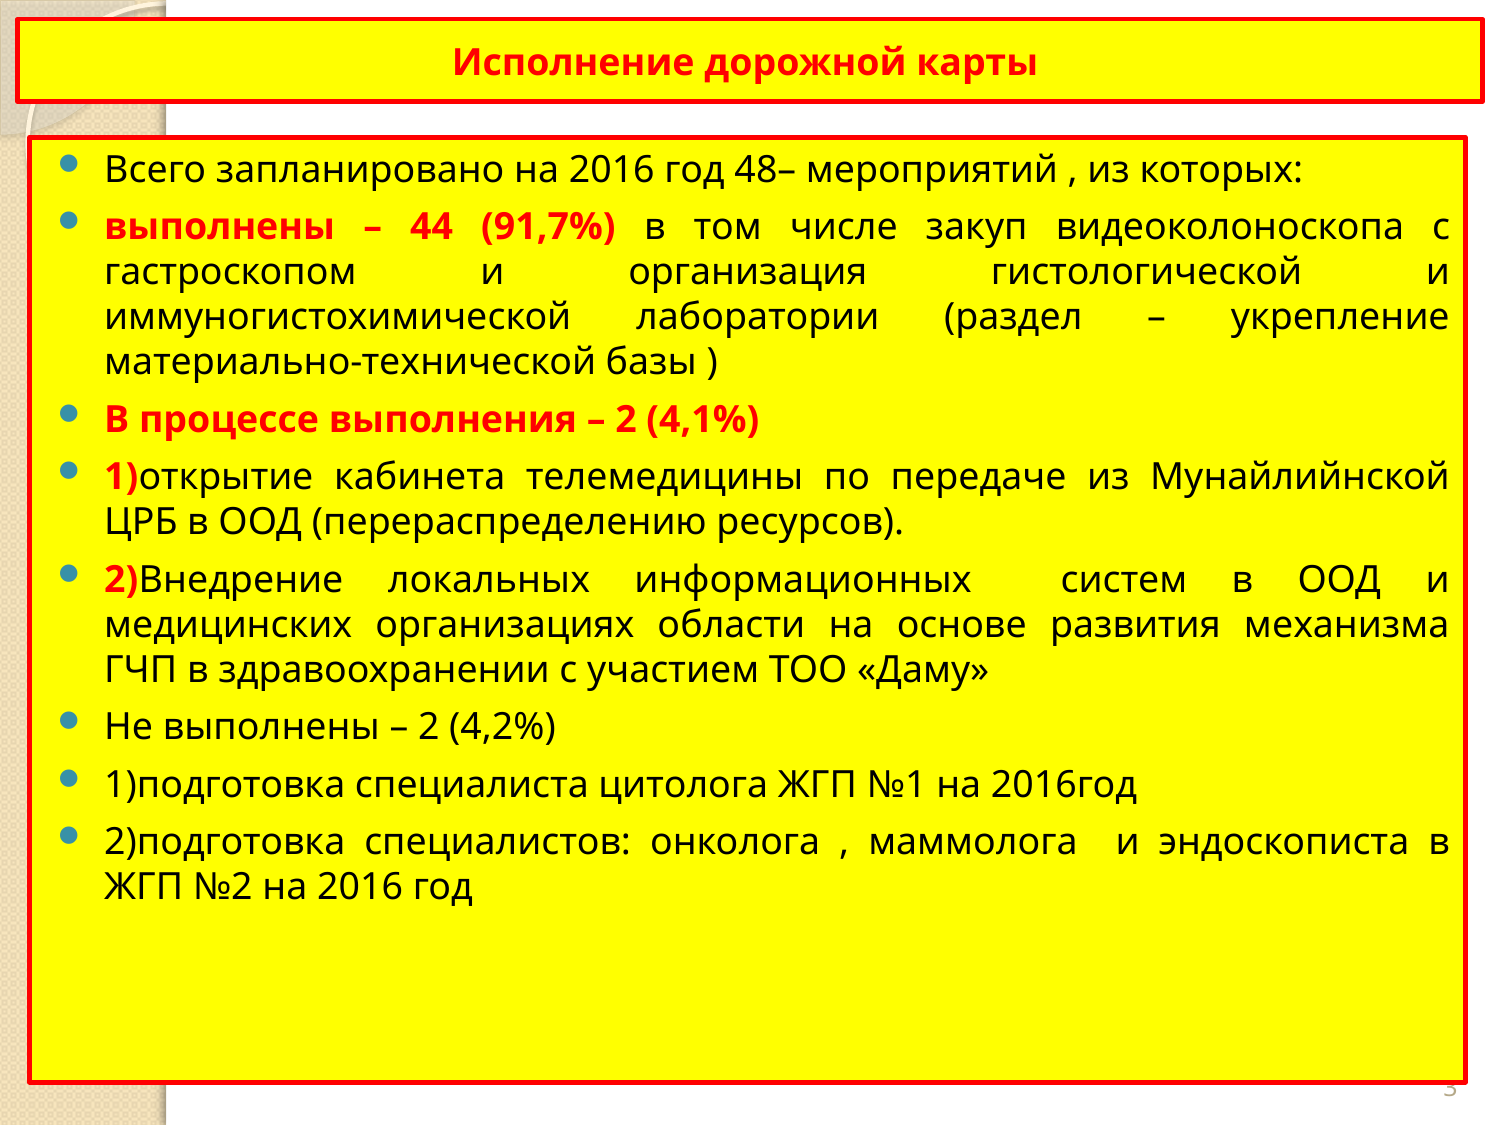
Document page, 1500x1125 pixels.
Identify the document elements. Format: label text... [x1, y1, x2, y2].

title Исполнение дорожной карты [17, 19, 1483, 102]
slide_number 3 [1413, 1034, 1488, 1113]
list Всего запланировано на 2016 год 48– мероприятий , из которых: выполнены – 44 (91,7%) в том числе закуп видеоколоноскопа с гастроскопом и организация гистологической и иммуногистохимической лаборатории (раздел – укрепление материально-технической базы ) В процессе выполнения – 2 (4,1%) 1)открытие кабинета телемедицины по передаче из Мунайлийнской ЦРБ в ООД (перераспределению ресурсов). 2)Внедрение локальных информационных систем в ООД и медицинских организациях области на основе развития механизма ГЧП в здравоохранении с участием ТОО «Даму» Не выполнены – 2 (4,2%) 1)подготовка специалиста цитолога ЖГП №1 на 2016год 2)подготовка специалистов: онколога , маммолога и эндоскописта в ЖГП №2 на 2016 год [29, 137, 1466, 1083]
